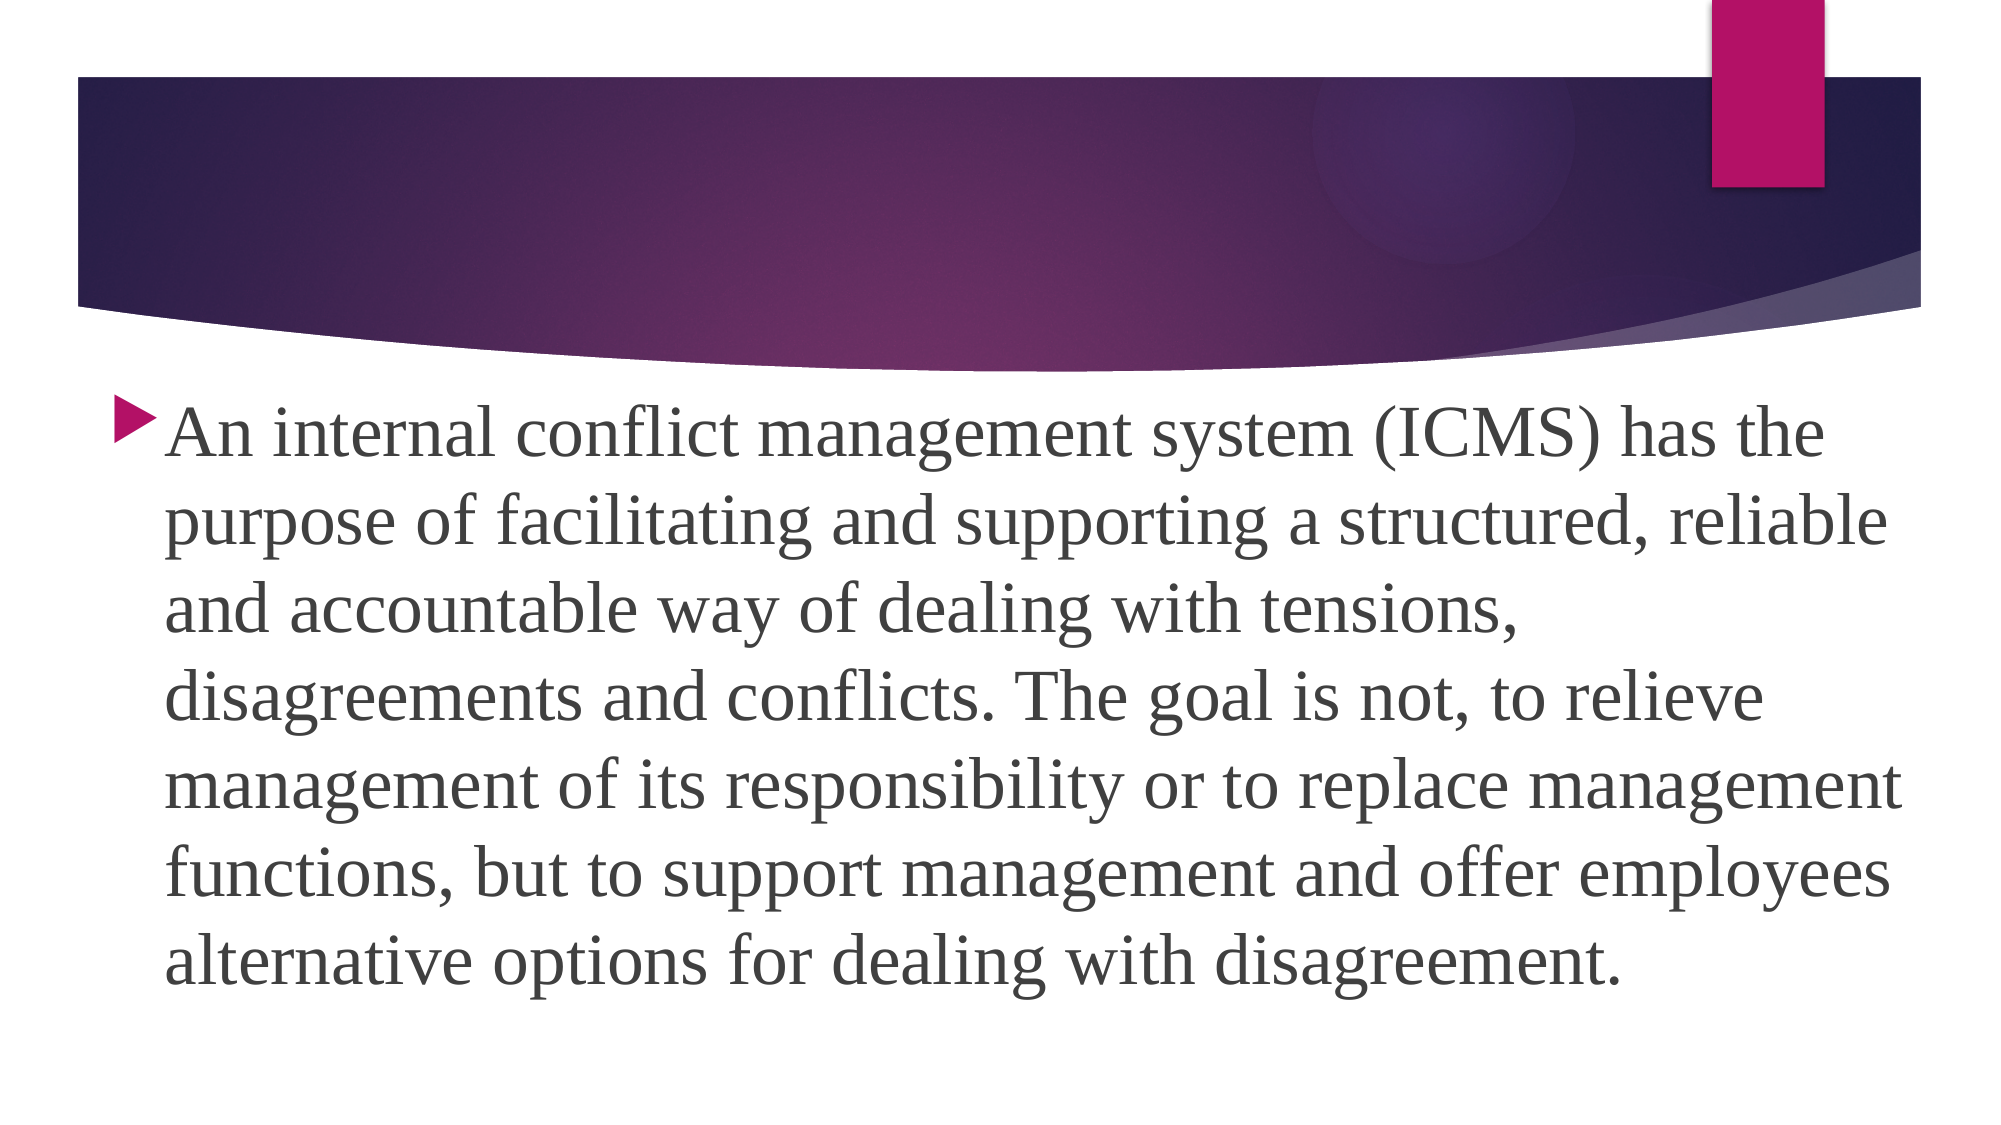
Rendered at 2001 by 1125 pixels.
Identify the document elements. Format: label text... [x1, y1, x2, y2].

list An internal conflict management system (ICMS) has the purpose of facilitating and supporting a structured, reliable and accountable way of dealing with tensions, disagreements and conflicts. The goal is not, to relieve management of its responsibility or to replace management functions, but to support management and offer employees alternative options for dealing with disagreement. [94, 375, 1931, 1043]
